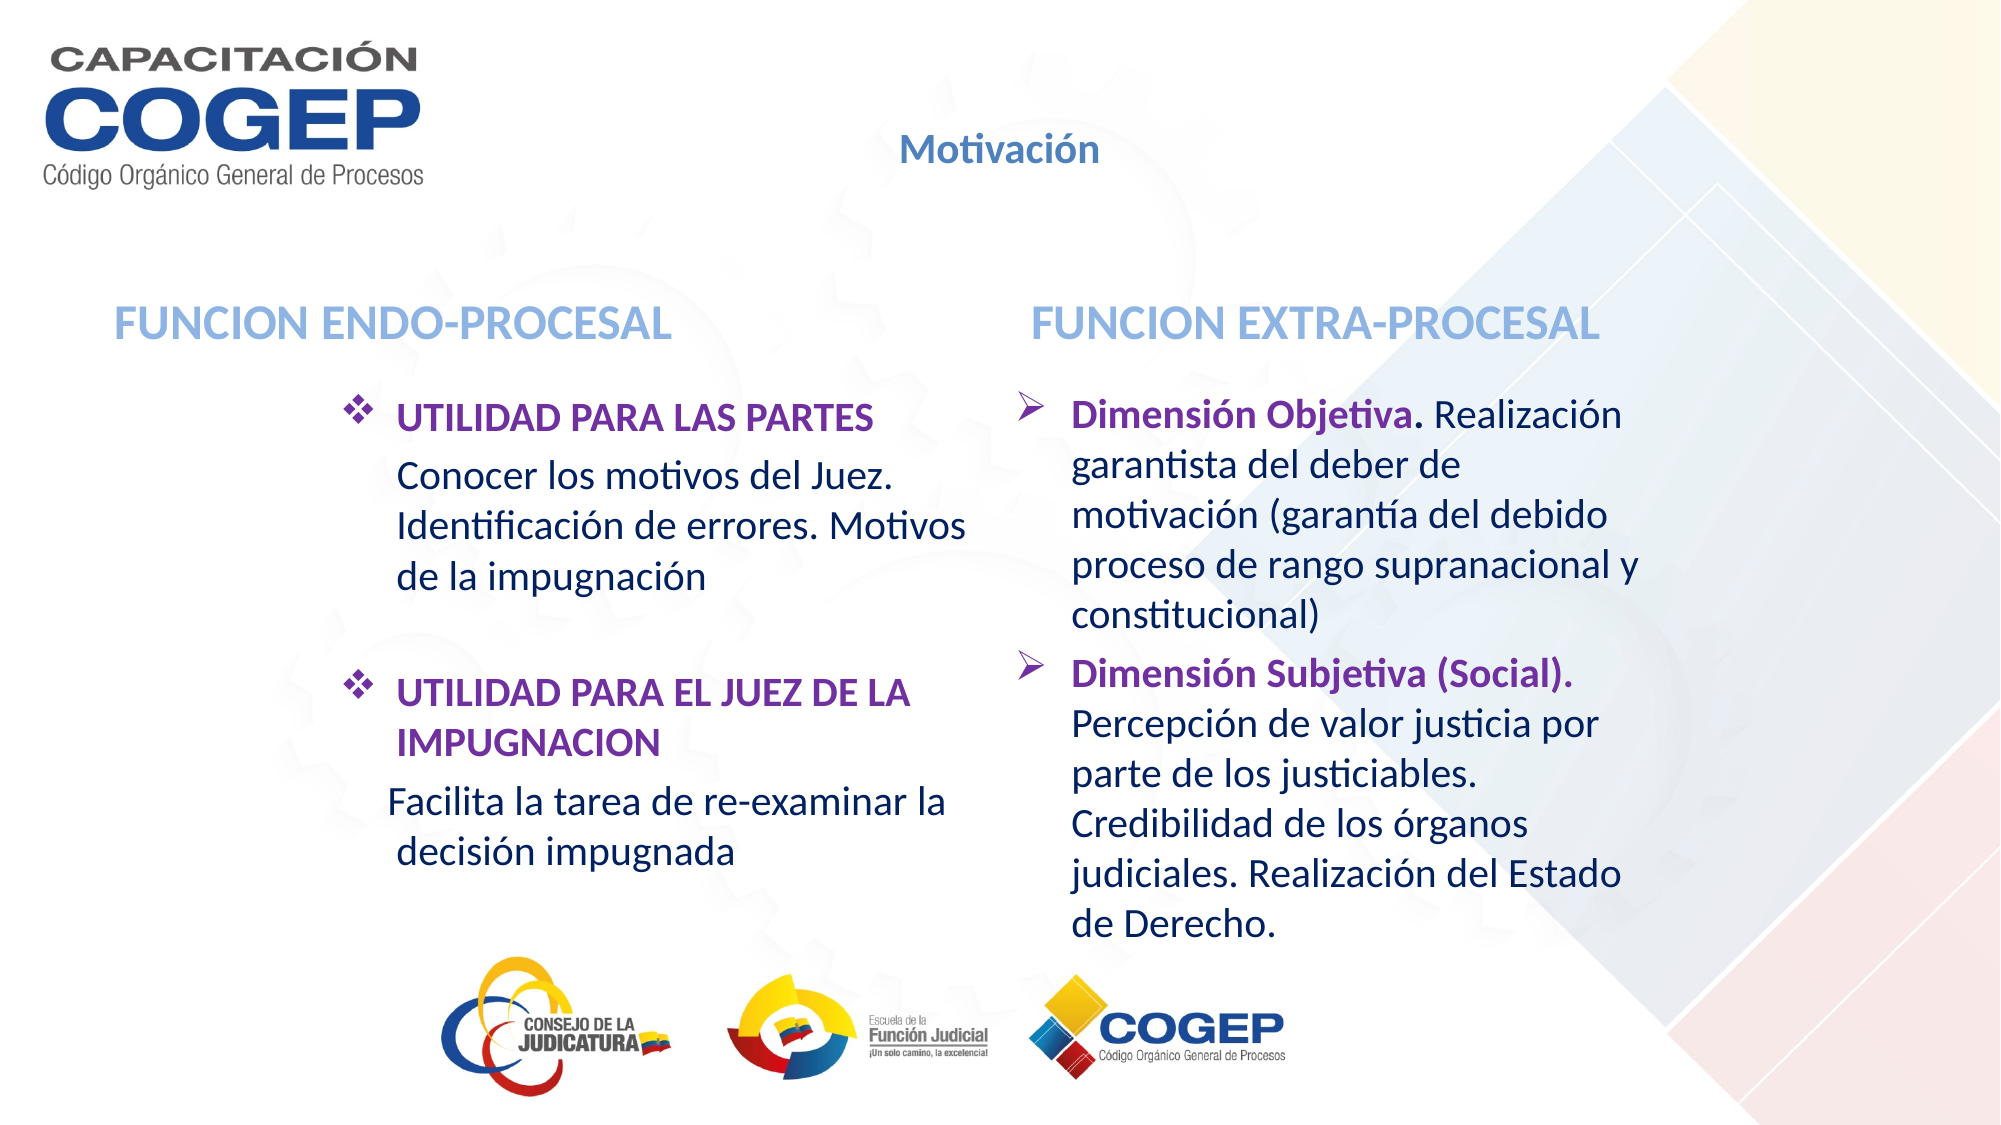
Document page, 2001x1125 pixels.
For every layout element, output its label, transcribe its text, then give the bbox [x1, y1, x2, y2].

list FUNCION EXTRA-PROCESAL [1015, 251, 1900, 357]
list FUNCION ENDO-PROCESAL [99, 251, 984, 357]
list UTILIDAD PARA LAS PARTES Conocer los motivos del Juez. Identificación de errores. Motivos de la impugnación UTILIDAD PARA EL JUEZ DE LA IMPUGNACION Facilita la tarea de re-examinar la decisión impugnada [324, 382, 988, 1031]
picture [0, 0, 2001, 1125]
title Motivación [99, 45, 1900, 233]
list Dimensión Objetiva. Realización garantista del deber de motivación (garantía del debido proceso de rango supranacional y constitucional) Dimensión Subjetiva (Social). Percepción de valor justicia por parte de los justiciables. Credibilidad de los órganos judiciales. Realización del Estado de Derecho. [999, 379, 1663, 1028]
